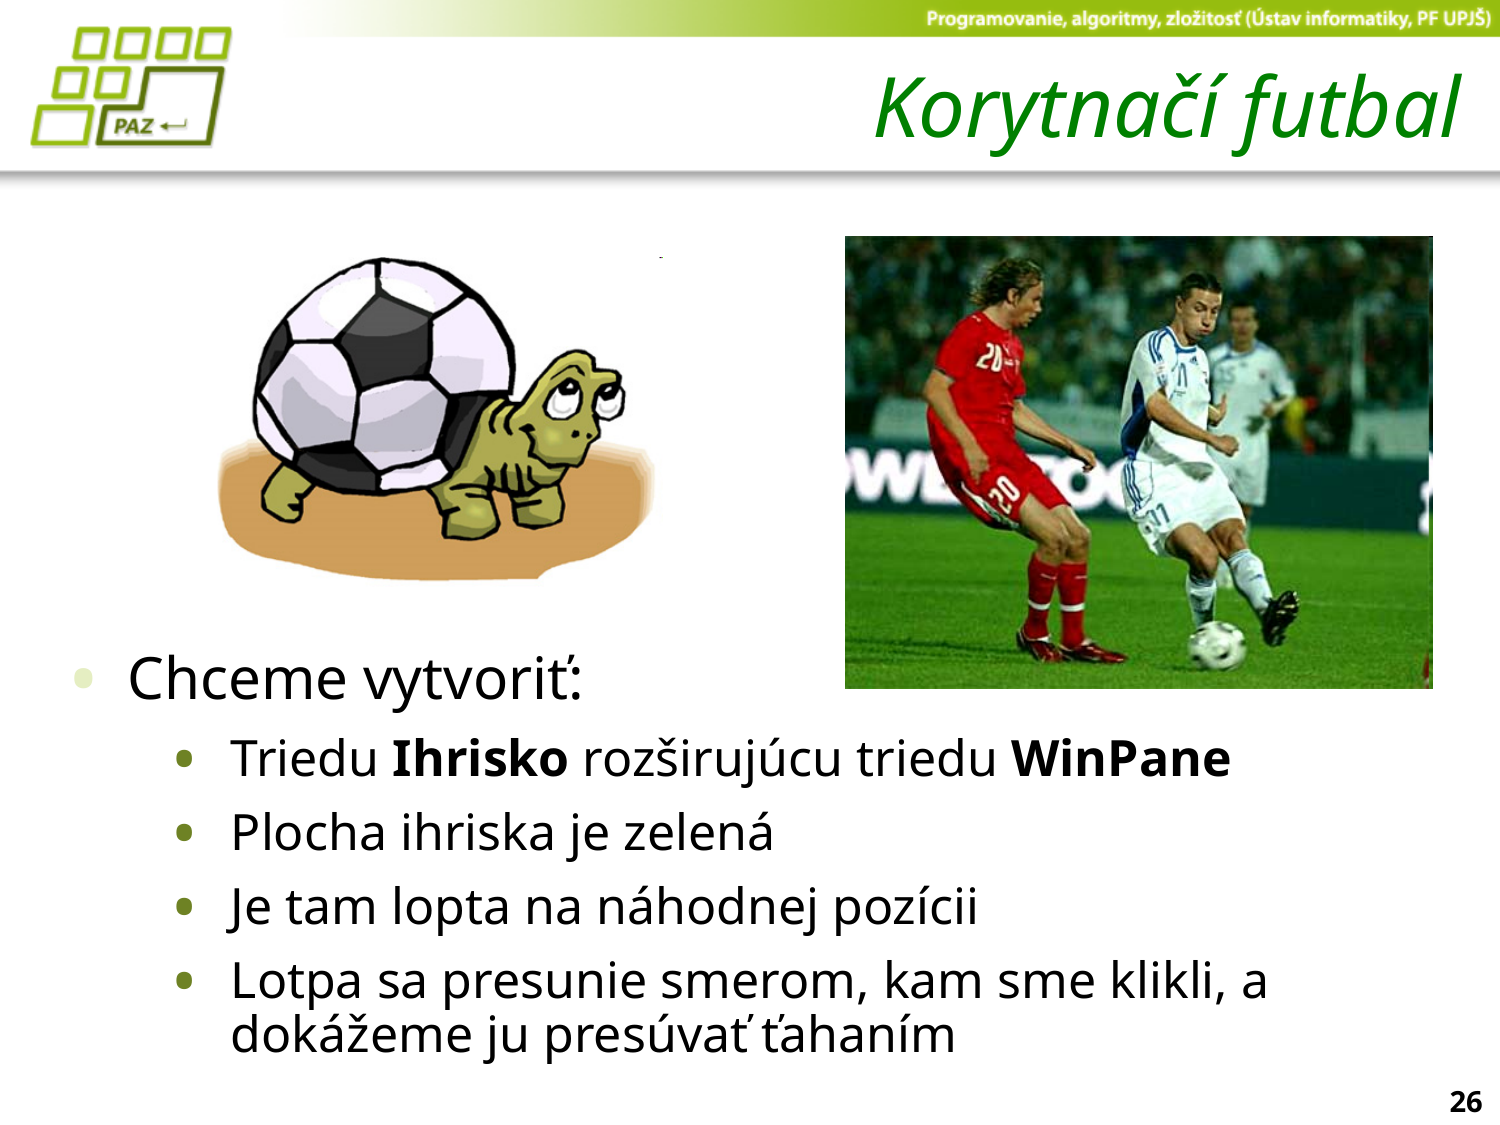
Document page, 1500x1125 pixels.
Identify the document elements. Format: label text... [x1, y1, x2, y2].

list Chceme vytvoriť: Triedu Ihrisko rozširujúcu triedu WinPane Plocha ihriska je zelená Je tam lopta na náhodnej pozícii Lotpa sa presunie smerom, kam sme klikli, a dokážeme ju presúvať ťahaním [53, 202, 1454, 1080]
title Korytnačí futbal [343, 46, 1477, 135]
picture [0, 0, 1500, 1125]
